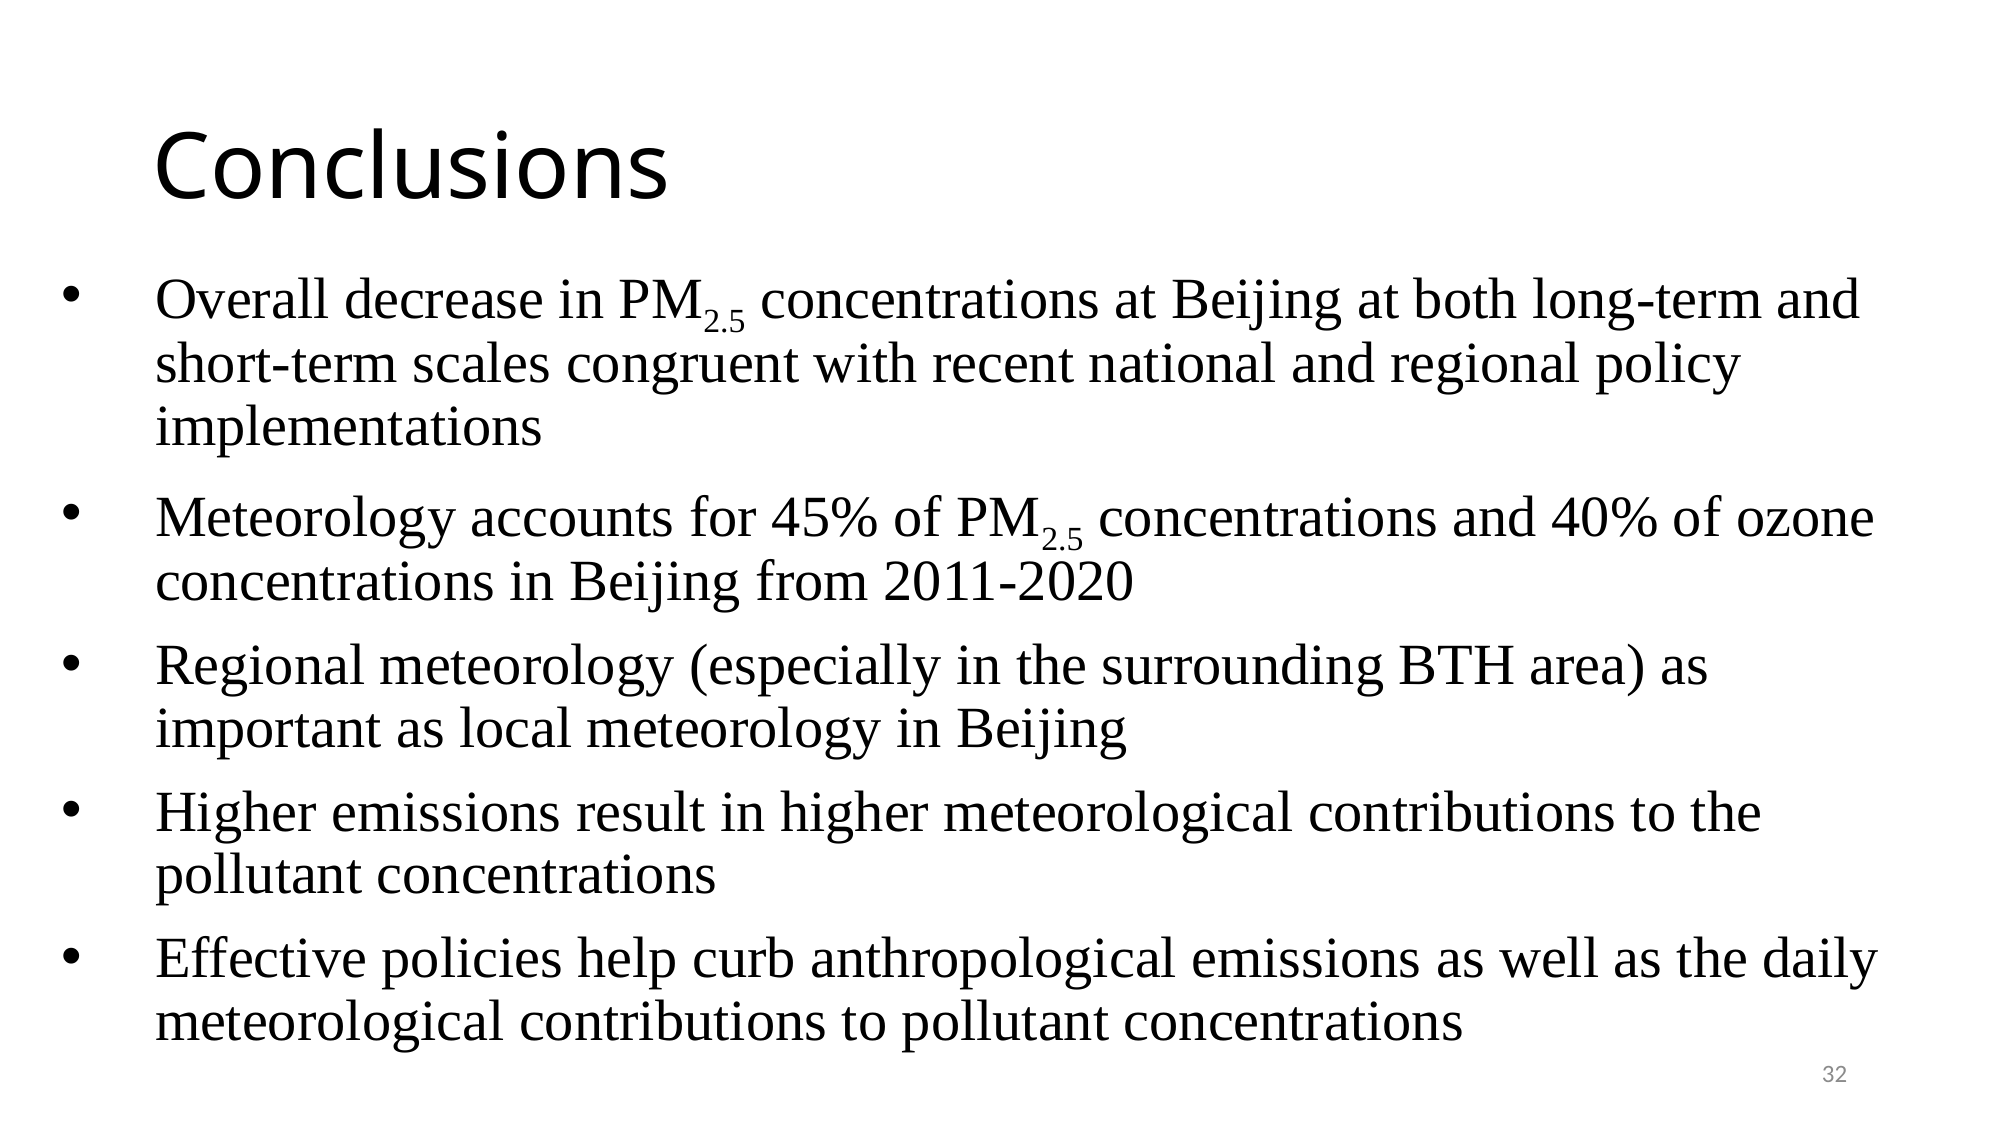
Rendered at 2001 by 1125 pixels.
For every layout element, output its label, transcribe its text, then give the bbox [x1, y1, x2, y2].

list Overall decrease in PM2.5 concentrations at Beijing at both long-term and short-term scales congruent with recent national and regional policy implementations Meteorology accounts for 45% of PM2.5 concentrations and 40% of ozone concentrations in Beijing from 2011-2020 Regional meteorology (especially in the surrounding BTH area) as important as local meteorology in Beijing Higher emissions result in higher meteorological contributions to the pollutant concentrations Effective policies help curb anthropological emissions as well as the daily meteorological contributions to pollutant concentrations [46, 253, 1959, 1066]
title Conclusions [137, 59, 1863, 253]
slide_number 32 [1412, 1042, 1863, 1103]
